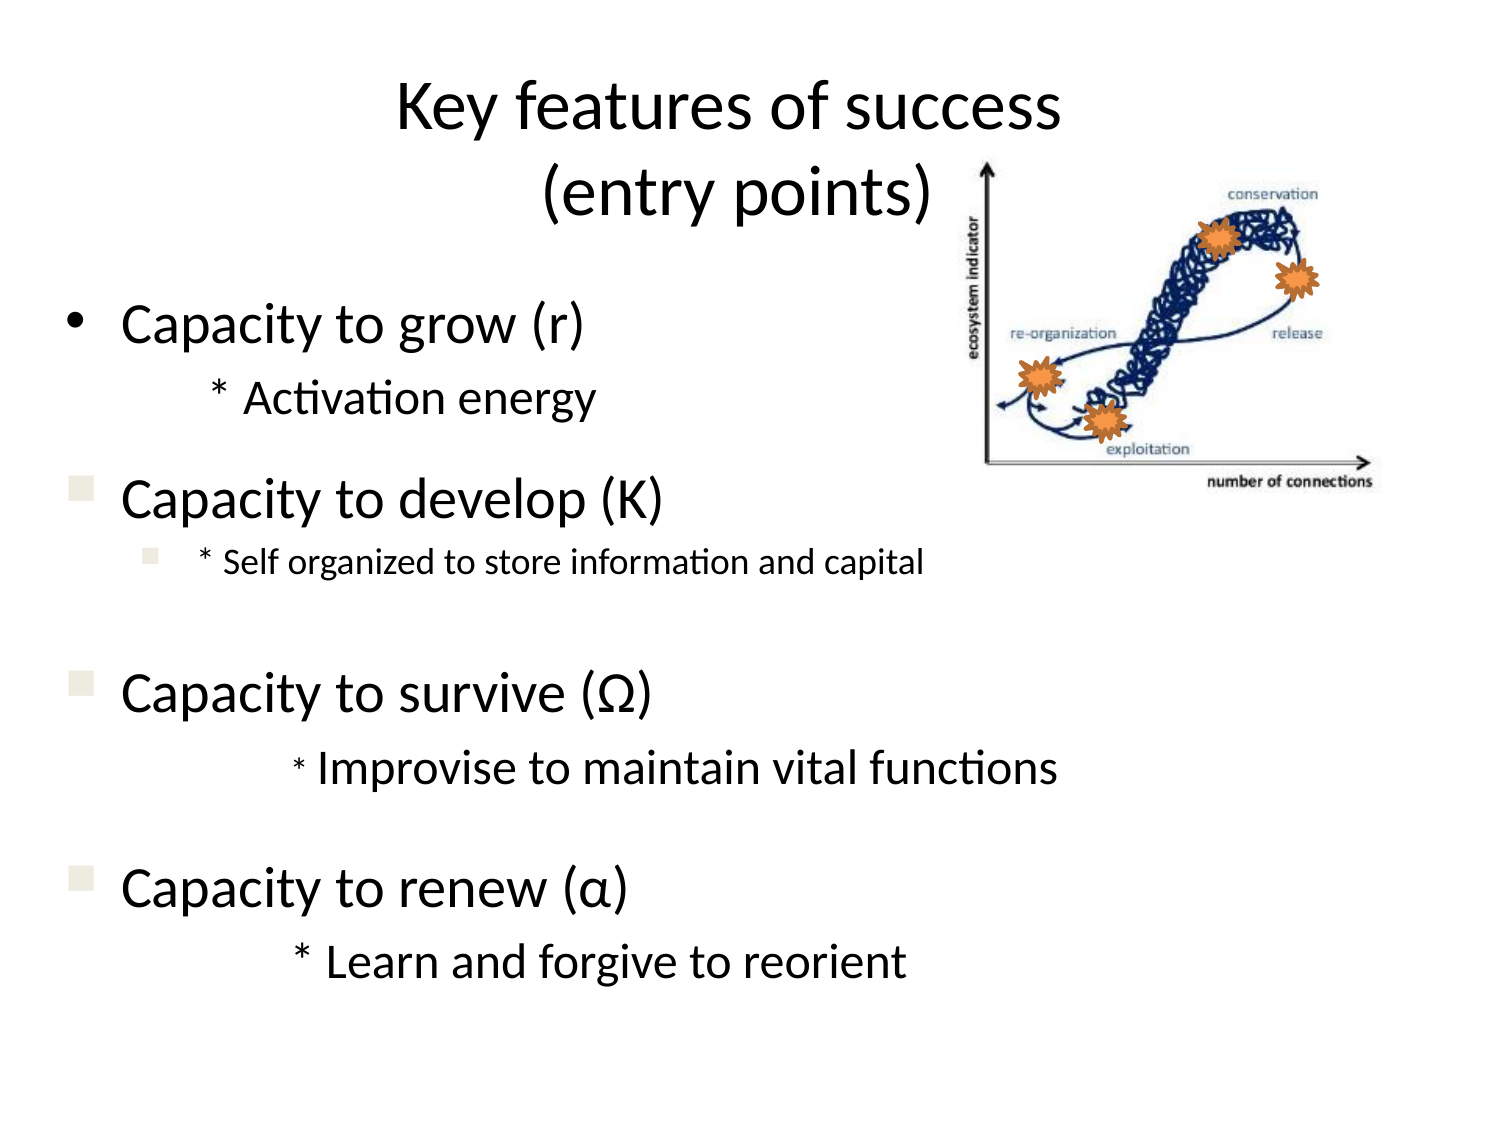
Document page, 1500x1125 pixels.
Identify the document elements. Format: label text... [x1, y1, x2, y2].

text_box Capacity to survive (Ω) * Improvise to maintain vital functions [49, 646, 1275, 802]
text_box Capacity to develop (K) * Self organized to store information and capital [49, 452, 1475, 590]
text_box Capacity to renew (α) * Learn and forgive to reorient [49, 841, 1037, 997]
picture [956, 143, 1399, 503]
title Key features of success (entry points) [62, 50, 1413, 238]
list Capacity to grow (r) * Activation energy [50, 277, 951, 452]
